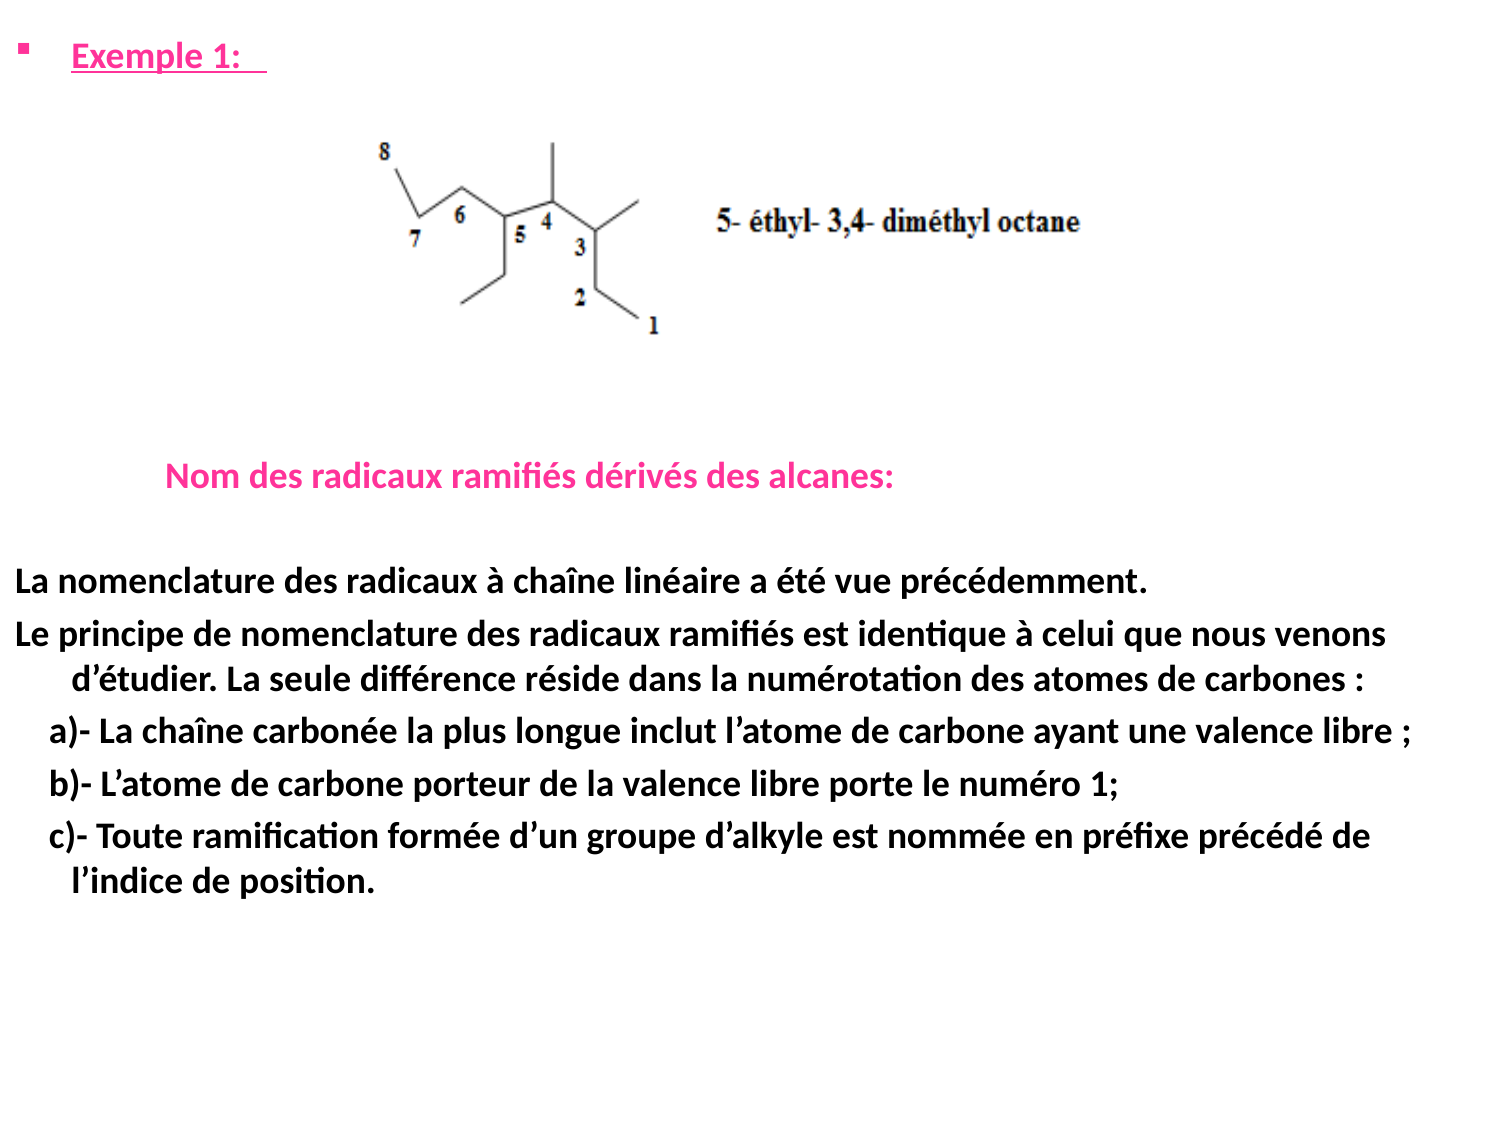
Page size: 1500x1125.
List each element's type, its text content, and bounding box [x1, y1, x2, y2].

picture [351, 116, 1091, 352]
list Exemple 1: Nom des radicaux ramifiés dérivés des alcanes: La nomenclature des radicaux à chaîne linéaire a été vue précédemment. Le principe de nomenclature des radicaux ramifiés est identique à celui que nous venons d’étudier. La seule différence réside dans la numérotation des atomes de carbones : a)- La chaîne carbonée la plus longue inclut l’atome de carbone ayant une valence libre ; b)- L’atome de carbone porteur de la valence libre porte le numéro 1; c)- Toute ramification formée d’un groupe d’alkyle est nommée en préfixe précédé de l’indice de position. [0, 23, 1500, 1125]
